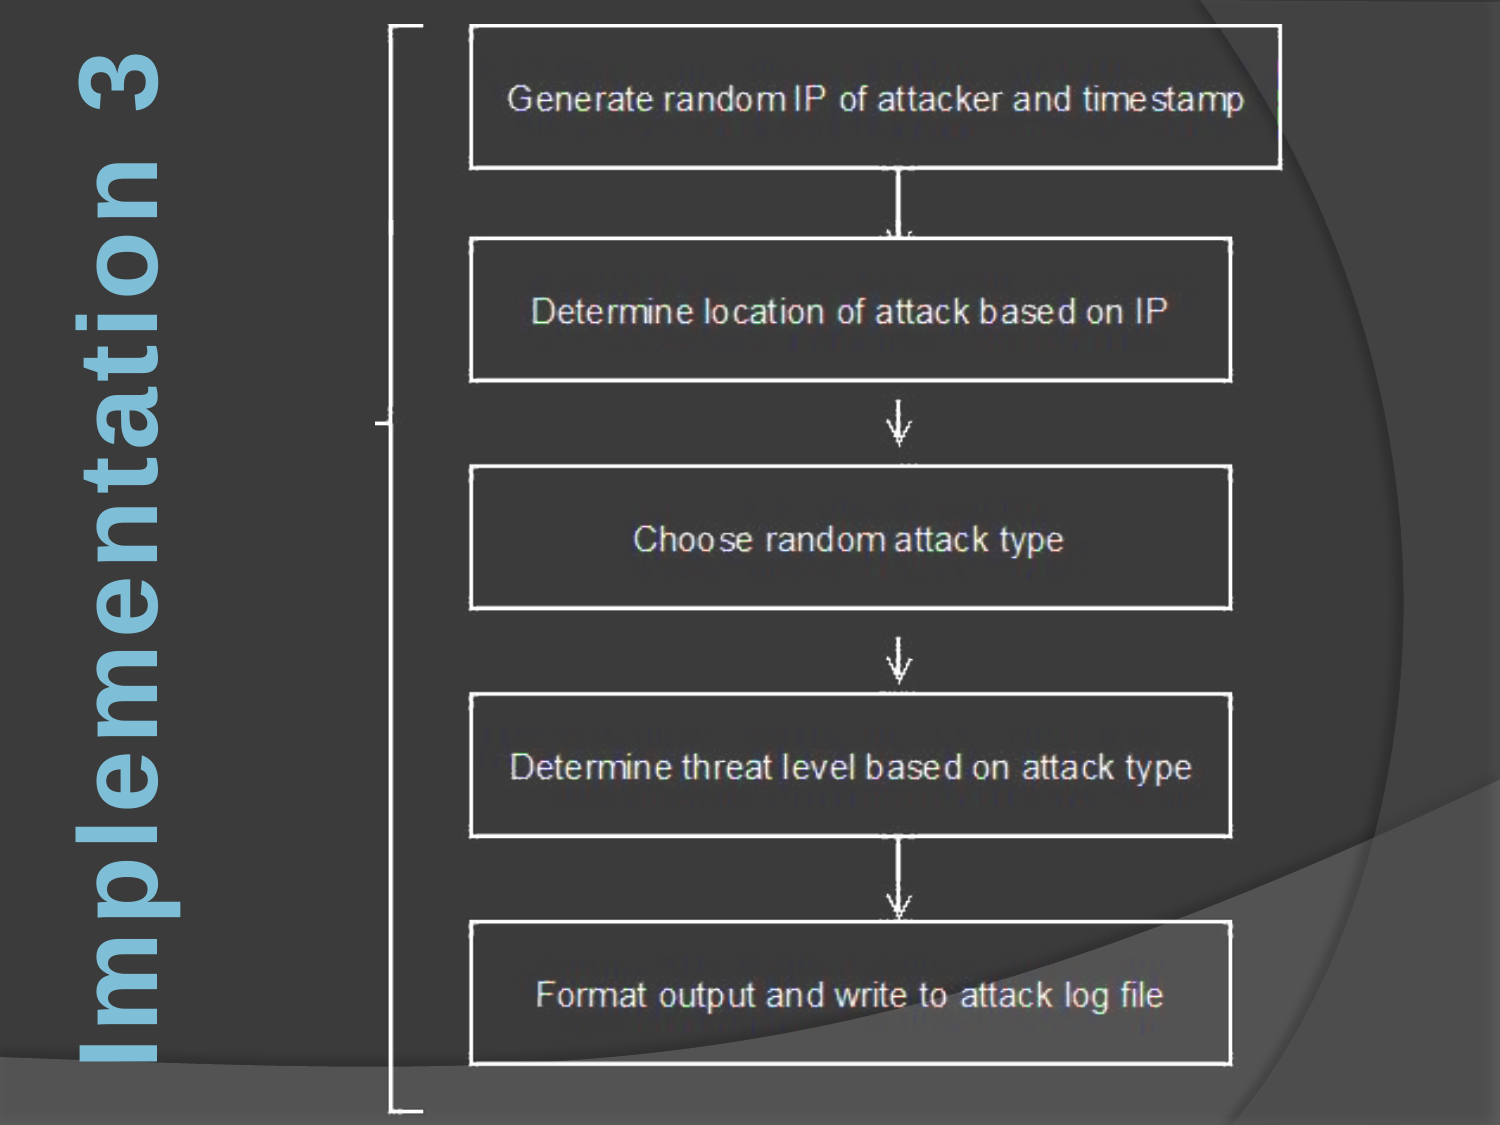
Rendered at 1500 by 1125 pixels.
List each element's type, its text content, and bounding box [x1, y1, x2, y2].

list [374, 246, 1288, 1117]
text_box Implementation 3 [37, 25, 188, 1096]
picture [374, 24, 1288, 235]
